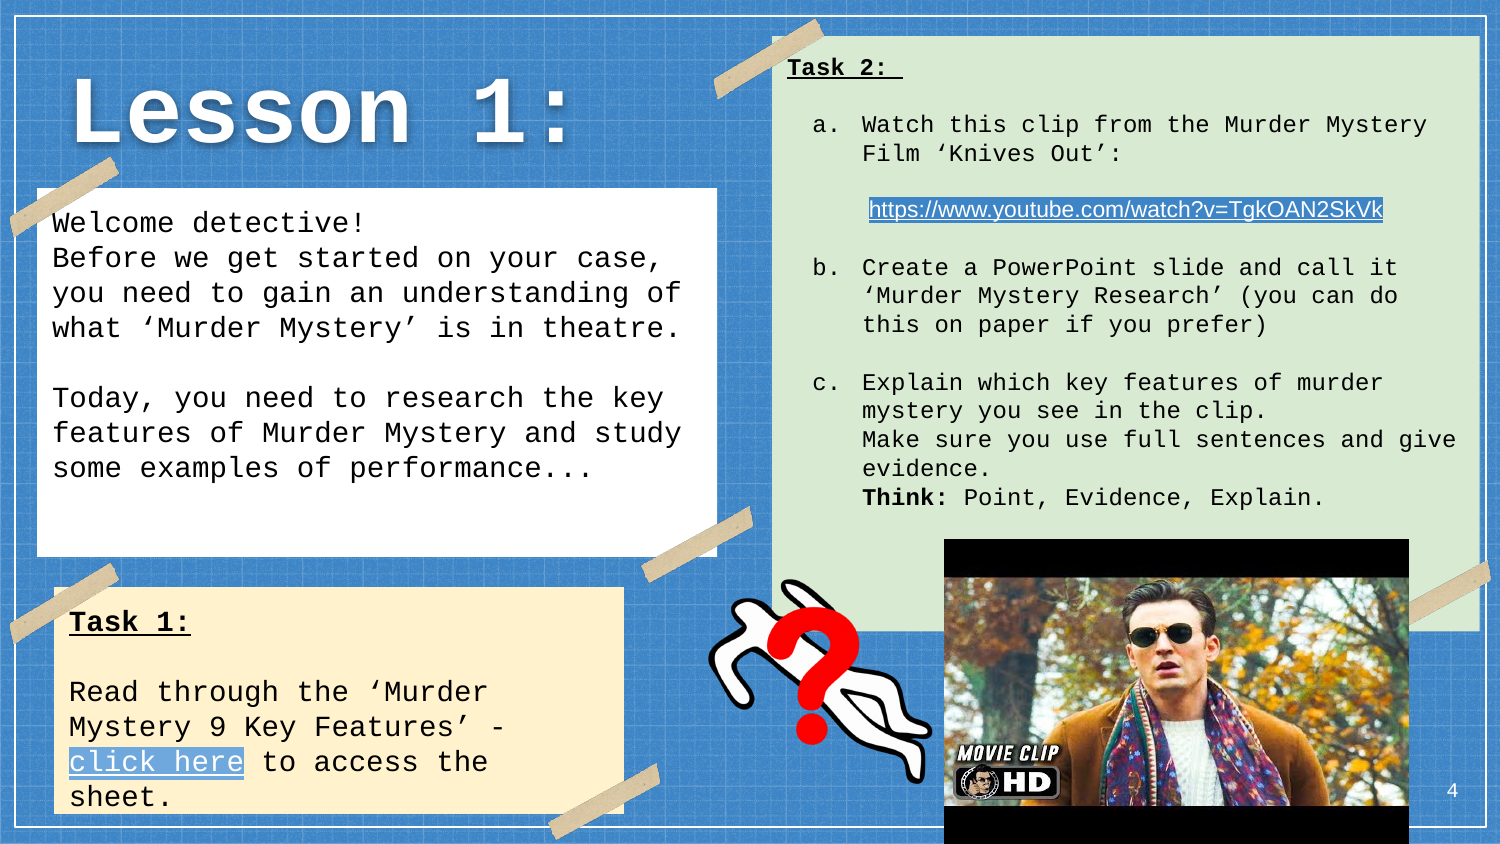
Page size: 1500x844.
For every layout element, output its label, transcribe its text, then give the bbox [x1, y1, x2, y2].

text_box Task 1: Read through the ‘Murder Mystery 9 Key Features’ - click here to access the sheet. [54, 587, 624, 814]
text_box Lesson 1: [838, 31, 1447, 36]
text_box Lesson 1: [52, 31, 772, 189]
text_box Task 2: Watch this clip from the Murder Mystery Film ‘Knives Out’: https://www.youtube.com/watch?v=TgkOAN2SkVk Create a PowerPoint slide and call it ‘Murder Mystery Research’ (you can do this on paper if you prefer) Explain which key features of murder mystery you see in the clip. Make sure you use full sentences and give evidence. Think: Point, Evidence, Explain. [772, 36, 1480, 577]
slide_number 4 [1414, 761, 1474, 810]
picture [0, 0, 1500, 844]
text_box Welcome detective! Before we get started on your case, you need to gain an understanding of what ‘Murder Mystery’ is in theatre. Today, you need to research the key features of Murder Mystery and study some examples of performance... [37, 188, 718, 557]
